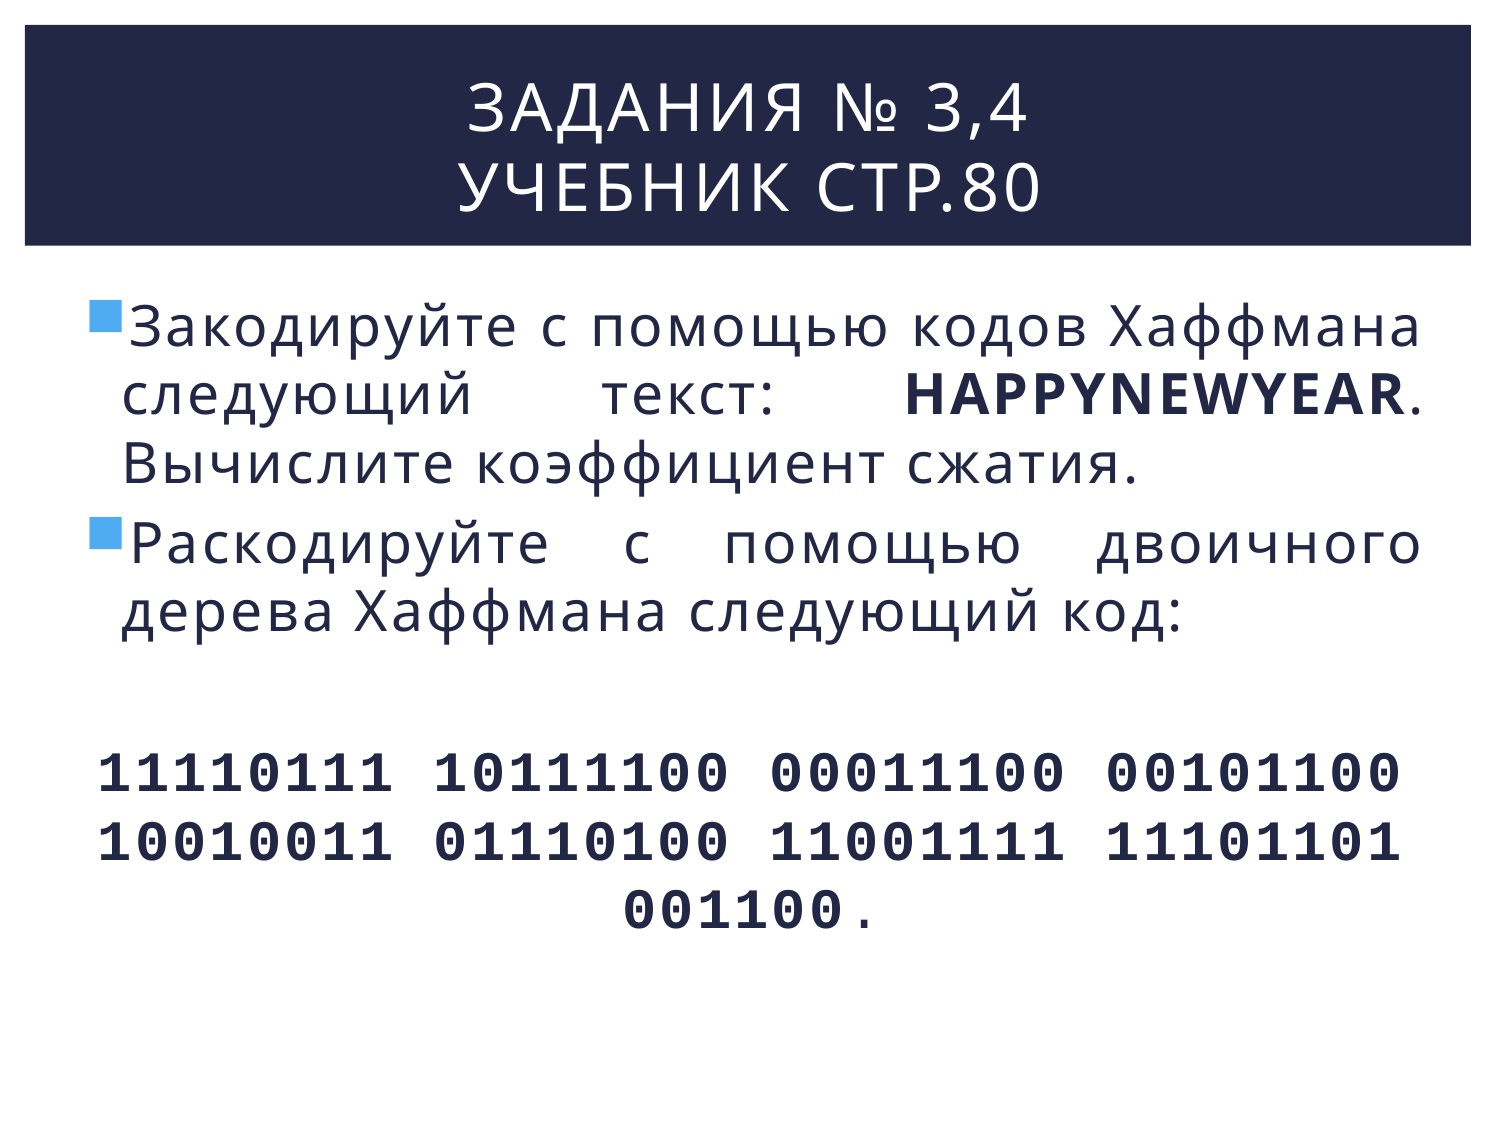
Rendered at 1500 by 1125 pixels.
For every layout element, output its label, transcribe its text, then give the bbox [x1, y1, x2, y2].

list Закодируйте с помощью кодов Хаффмана следующий текст: HAPPYNEWYEAR. Вычислите коэффициент сжатия. Раскодируйте с помощью двоичного дерева Хаффмана следующий код: 11110111 10111100 00011100 00101100 10010011 01110100 11001111 11101101 001100. [62, 281, 1442, 1005]
title ЗаДания № 3,4 учебник стр.80 [62, 58, 1438, 232]
